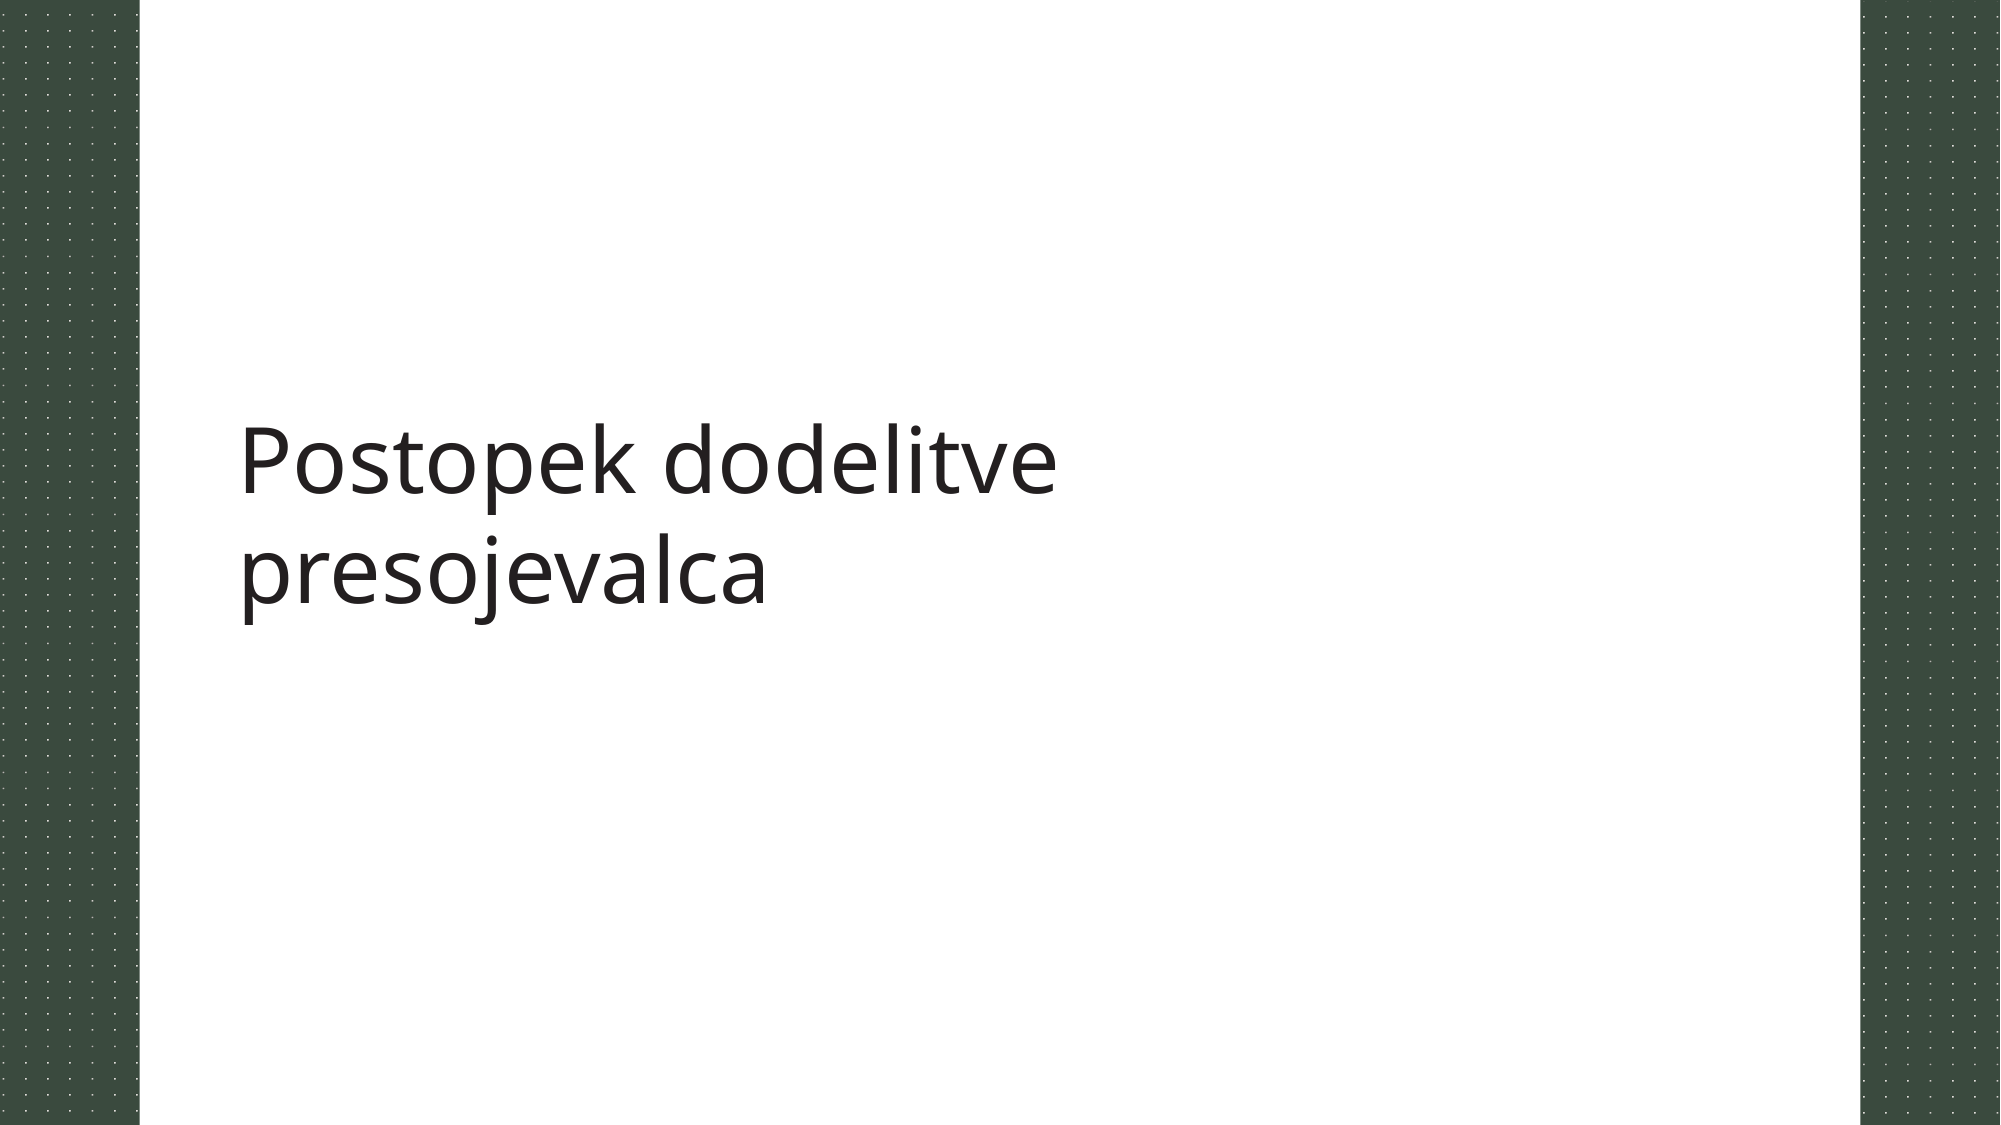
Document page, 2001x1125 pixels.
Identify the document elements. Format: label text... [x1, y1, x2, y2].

text_box [0, 0, 141, 1125]
text_box Postopek dodelitve presojevalca [222, 394, 1632, 629]
text_box [1859, 1, 2000, 1125]
